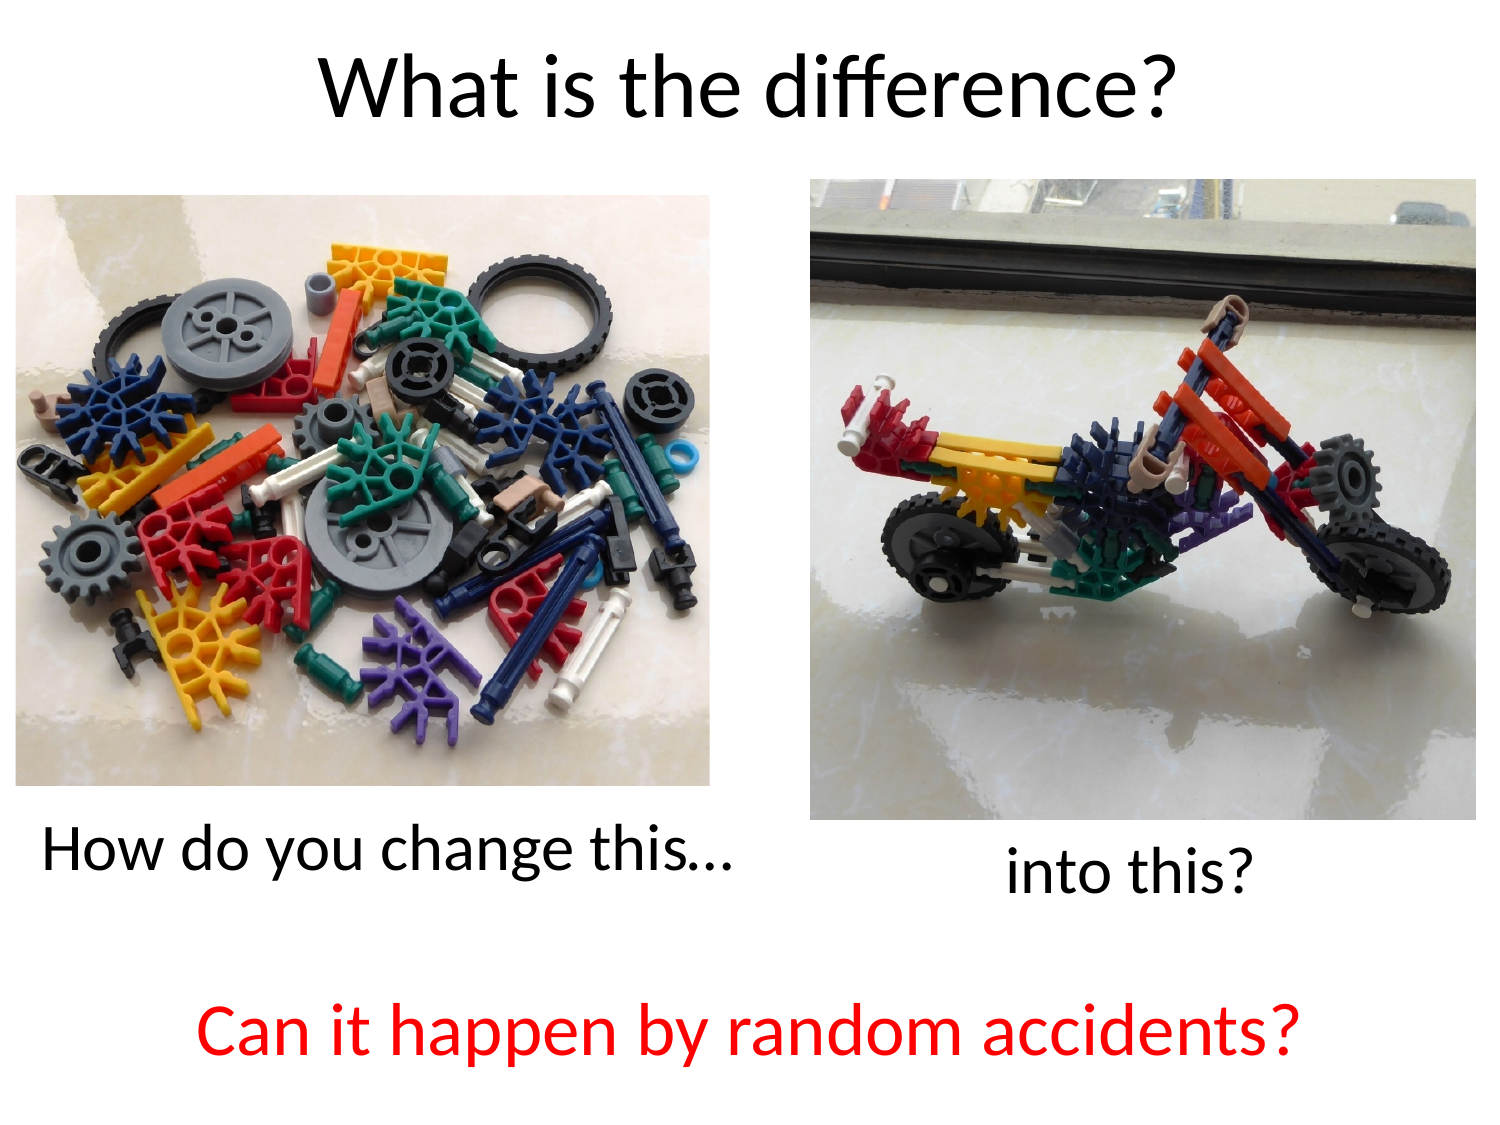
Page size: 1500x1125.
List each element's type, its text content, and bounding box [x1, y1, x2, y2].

text_box How do you change this… [15, 787, 760, 900]
picture [15, 195, 710, 786]
text_box into this? [837, 829, 1425, 922]
title What is the difference? [75, 0, 1425, 175]
picture [810, 179, 1476, 821]
text_box Can it happen by random accidents? [124, 975, 1377, 1075]
